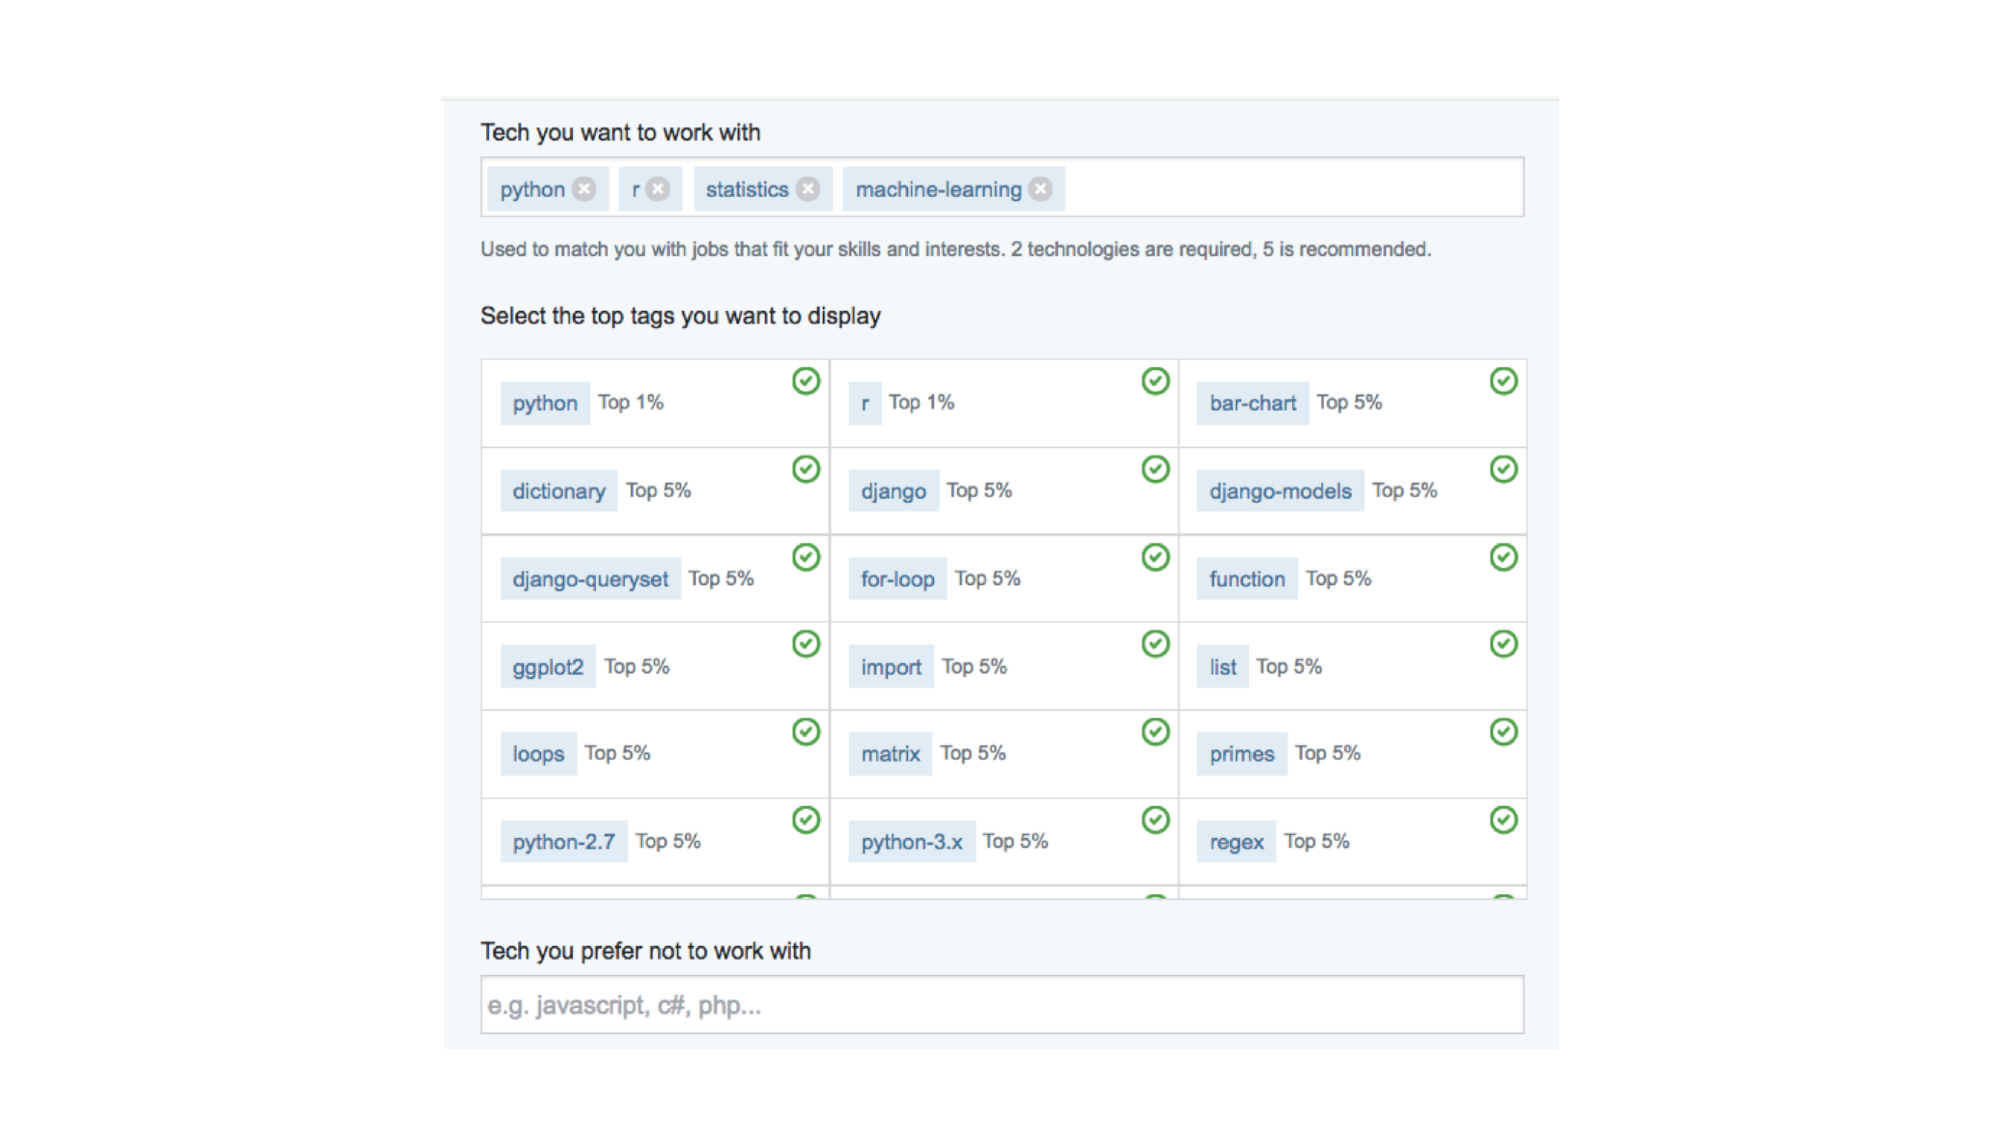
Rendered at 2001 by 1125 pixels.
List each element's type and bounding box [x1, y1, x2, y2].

list [441, 96, 1559, 1049]
